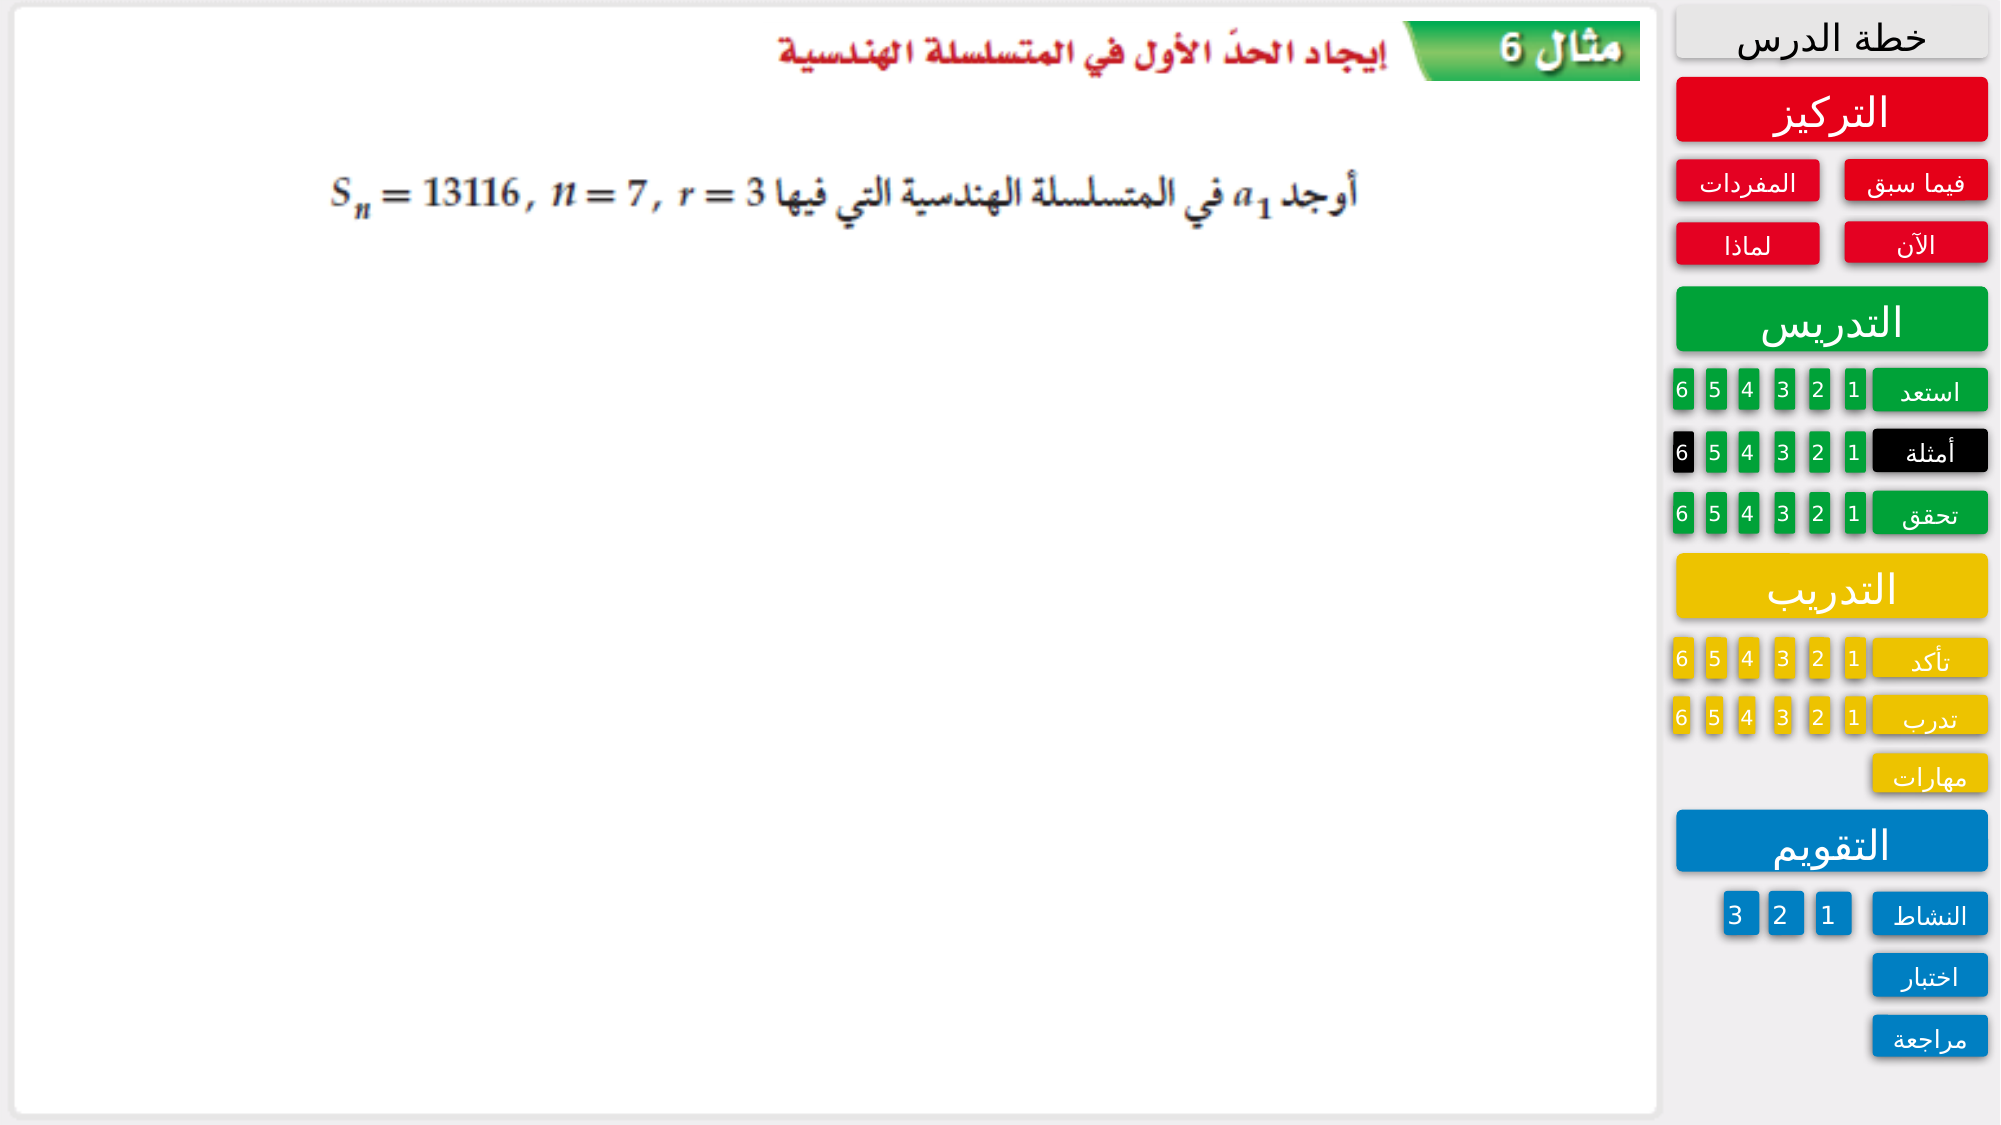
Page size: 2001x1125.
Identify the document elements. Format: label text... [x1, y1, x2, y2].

text_box تحقق [1872, 490, 1988, 535]
text_box 4 [1738, 431, 1760, 473]
text_box 6 [1673, 696, 1691, 734]
text_box 4 [1738, 368, 1760, 410]
picture [0, 0, 2001, 1125]
text_box 5 [1706, 492, 1727, 534]
text_box التقويم [1675, 808, 1990, 873]
text_box 2 [1809, 696, 1831, 734]
text_box 2 [1809, 637, 1831, 679]
text_box التدريس [1675, 285, 1990, 353]
text_box النشاط [1872, 891, 1988, 936]
text_box 6 [1673, 368, 1694, 410]
text_box 5 [1706, 637, 1727, 679]
text_box 6 [1673, 492, 1694, 534]
text_box 1 [1845, 492, 1866, 534]
text_box 4 [1738, 492, 1760, 534]
text_box 1 [1845, 431, 1866, 473]
text_box 6 [1673, 637, 1694, 679]
text_box مراجعة [1872, 1014, 1988, 1057]
text_box 2 [1809, 431, 1831, 473]
text_box 2 [1768, 890, 1805, 936]
text_box تدرب [1872, 694, 1988, 735]
text_box 4 [1738, 637, 1760, 679]
text_box 1 [1845, 637, 1866, 679]
text_box اختبار [1872, 953, 1988, 997]
text_box 3 [1723, 890, 1760, 936]
text_box 2 [1809, 368, 1831, 410]
text_box 1 [1845, 368, 1866, 410]
text_box 3 [1774, 492, 1796, 534]
text_box 5 [1706, 696, 1724, 734]
text_box 1 [1816, 891, 1852, 936]
text_box 1 [1845, 696, 1866, 734]
text_box لماذا [1676, 222, 1820, 265]
text_box أمثلة [1872, 428, 1988, 473]
text_box التركيز [1675, 75, 1990, 143]
text_box 3 [1774, 431, 1796, 473]
text_box 4 [1738, 696, 1756, 734]
text_box استعد [1873, 367, 1988, 412]
text_box 6 [1673, 431, 1694, 473]
text_box 5 [1706, 368, 1727, 410]
text_box مهارات [1872, 753, 1988, 793]
text_box الآن [1844, 221, 1988, 263]
text_box خطة الدرس [1675, 4, 1990, 59]
text_box المفردات [1676, 159, 1820, 202]
text_box 2 [1809, 492, 1831, 534]
text_box 3 [1774, 637, 1796, 679]
text_box 5 [1706, 431, 1727, 473]
text_box تأكد [1873, 637, 1988, 678]
text_box فيما سبق [1844, 159, 1988, 201]
text_box التدريب [1675, 552, 1990, 620]
text_box 3 [1774, 696, 1792, 734]
text_box 3 [1774, 368, 1796, 410]
